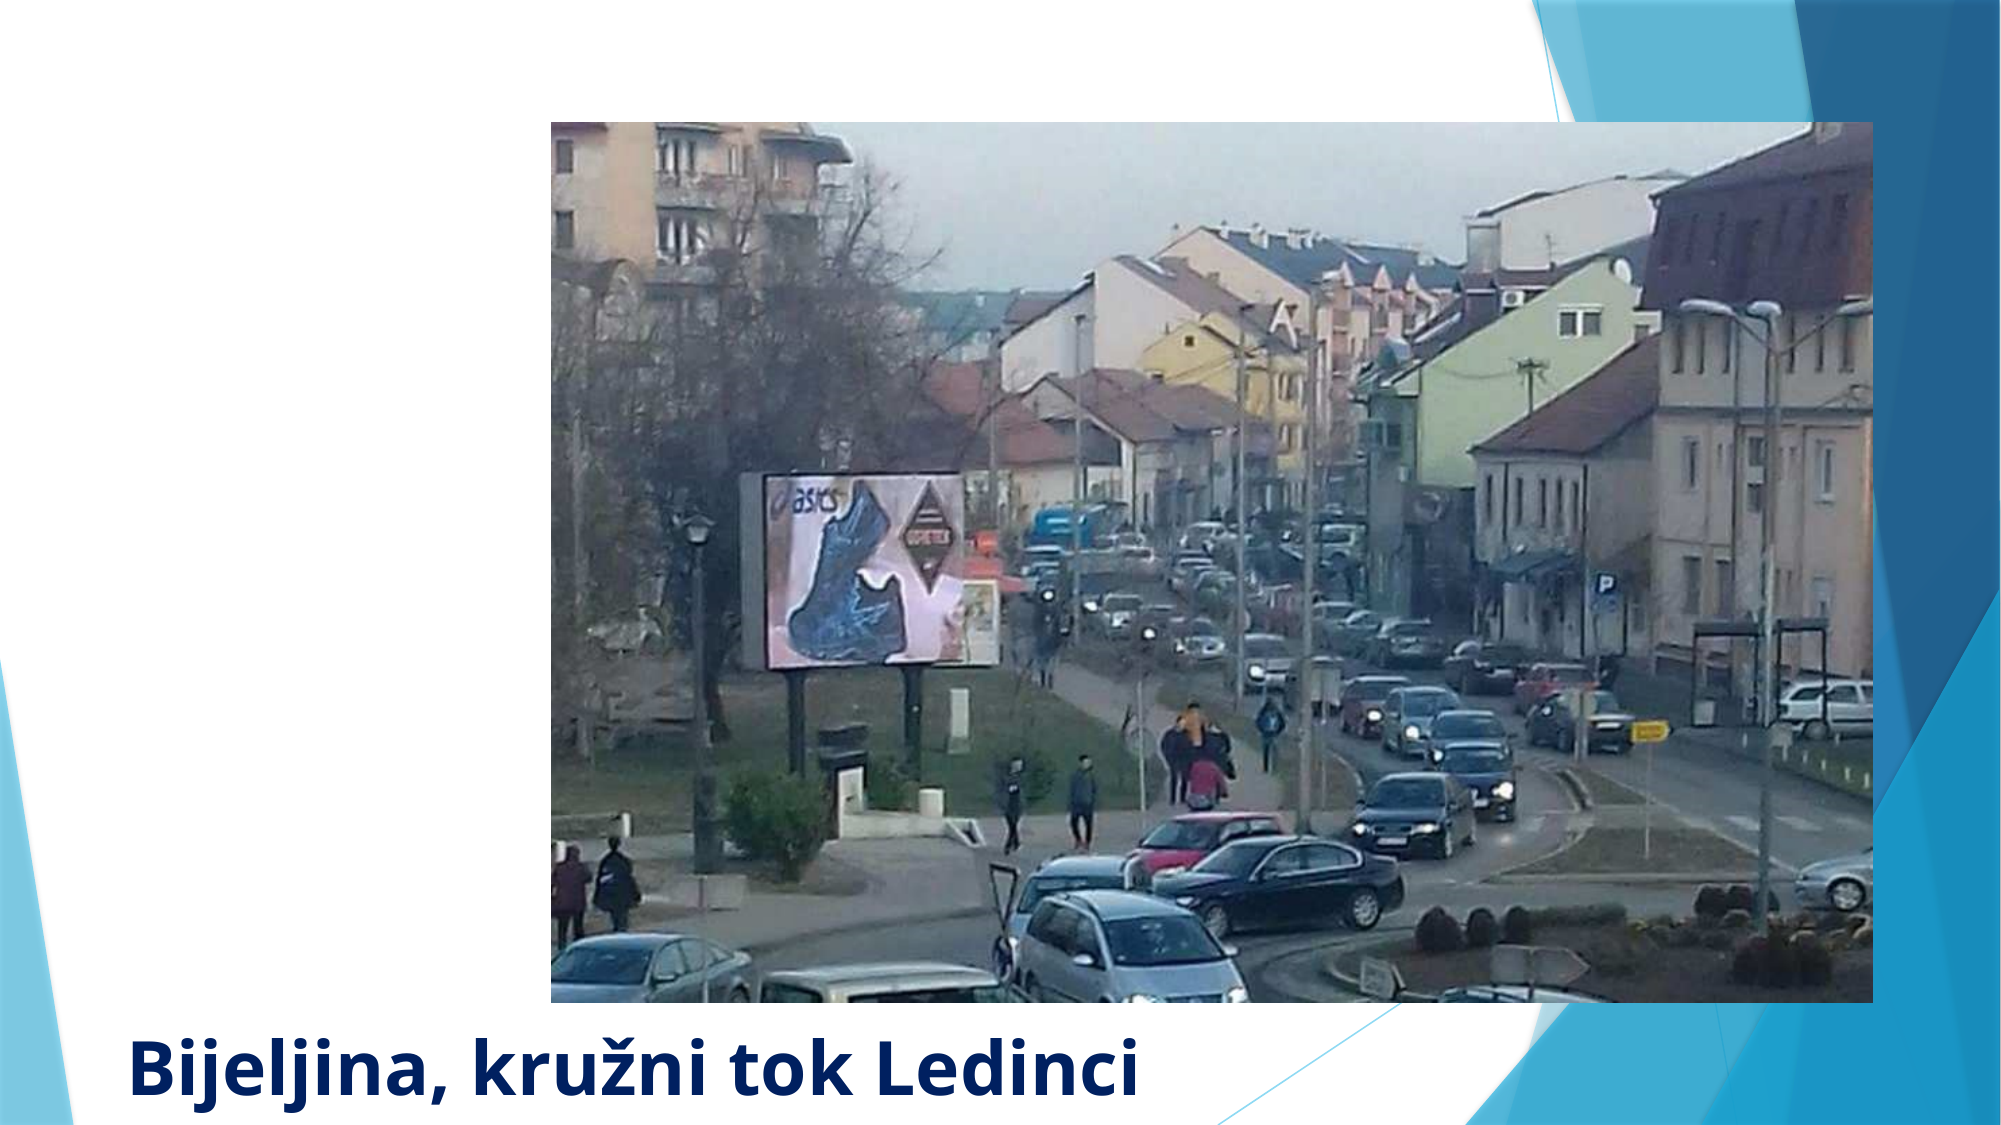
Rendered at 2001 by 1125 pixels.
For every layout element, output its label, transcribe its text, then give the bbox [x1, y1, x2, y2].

list Bijeljina, kružni tok Ledinci [111, 1012, 1522, 1103]
picture [551, 121, 1874, 1004]
